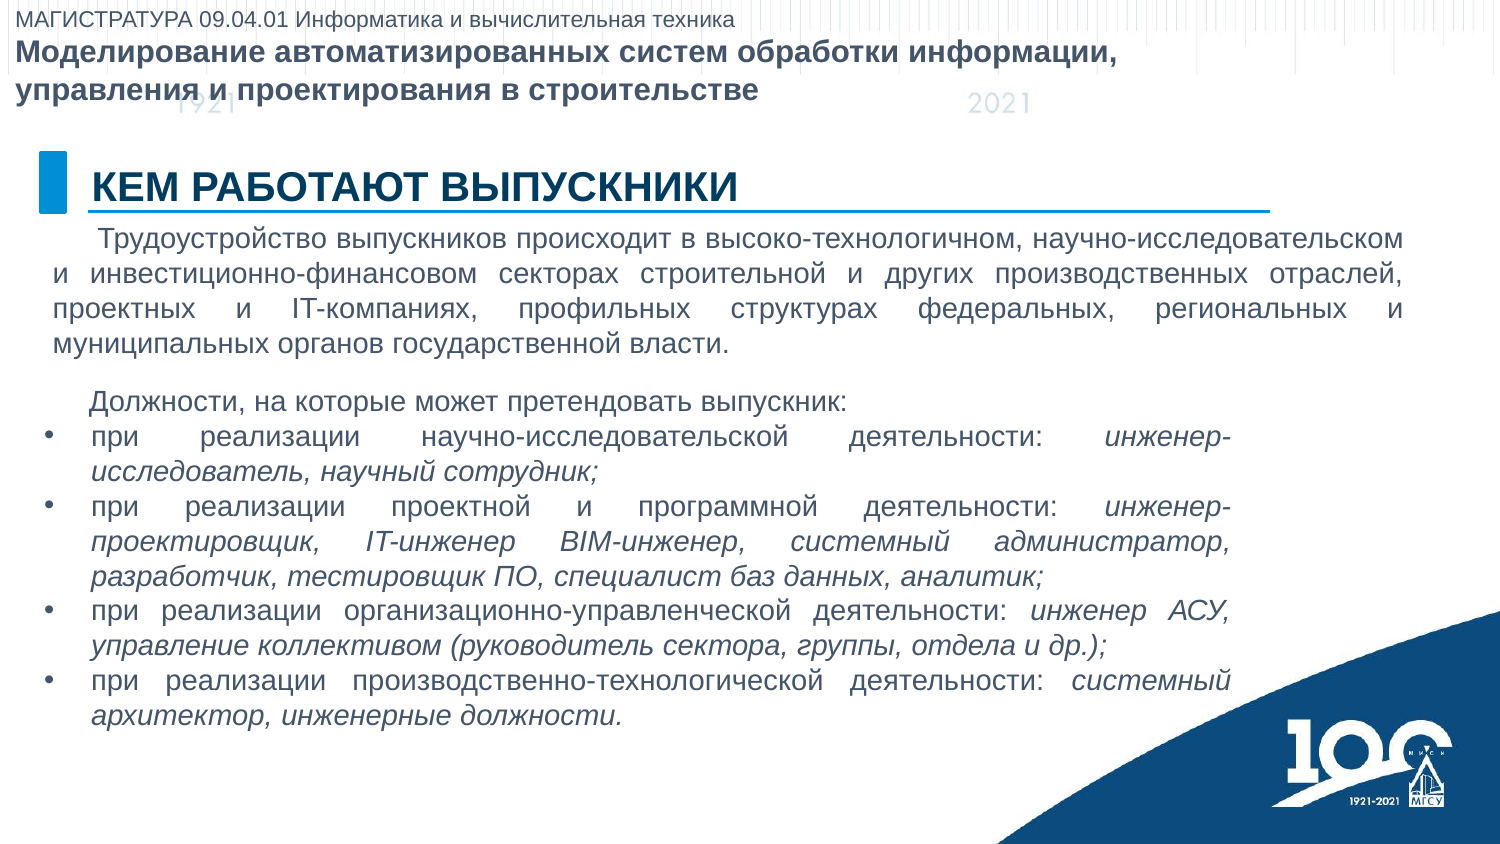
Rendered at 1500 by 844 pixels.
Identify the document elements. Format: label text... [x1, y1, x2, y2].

title КЕМ РАБОТАЮТ ВЫПУСКНИКИ [76, 152, 1329, 212]
text_box МАГИСТРАТУРА 09.04.01 Информатика и вычислительная техника Моделирование автоматизированных систем обработки информации, управления и проектирования в строительстве [0, 0, 1270, 91]
text_box [39, 151, 67, 214]
picture [0, 0, 1500, 844]
text_box Должности, на которые может претендовать выпускник: при реализации научно-исследовательской деятельности: инженер-исследователь, научный сотрудник; при реализации проектной и программной деятельности: инженер-проектировщик, IT-инженер BIM-инженер, системный администратор, разработчик, тестировщик ПО, специалист баз данных, аналитик; при реализации организационно-управленческой деятельности: инженер АСУ, управление коллективом (руководитель сектора, группы, отдела и др.); при реализации производственно-технологической деятельности: системный архитектор, инженерные должности. [29, 374, 1247, 739]
list Трудоустройство выпускников происходит в высоко-технологичном, научно-исследовательском и инвестиционно-финансовом секторах строительной и других производственных отраслей, проектных и IT-компаниях, профильных структурах федеральных, региональных и муниципальных органов государственной власти. [37, 211, 1420, 387]
